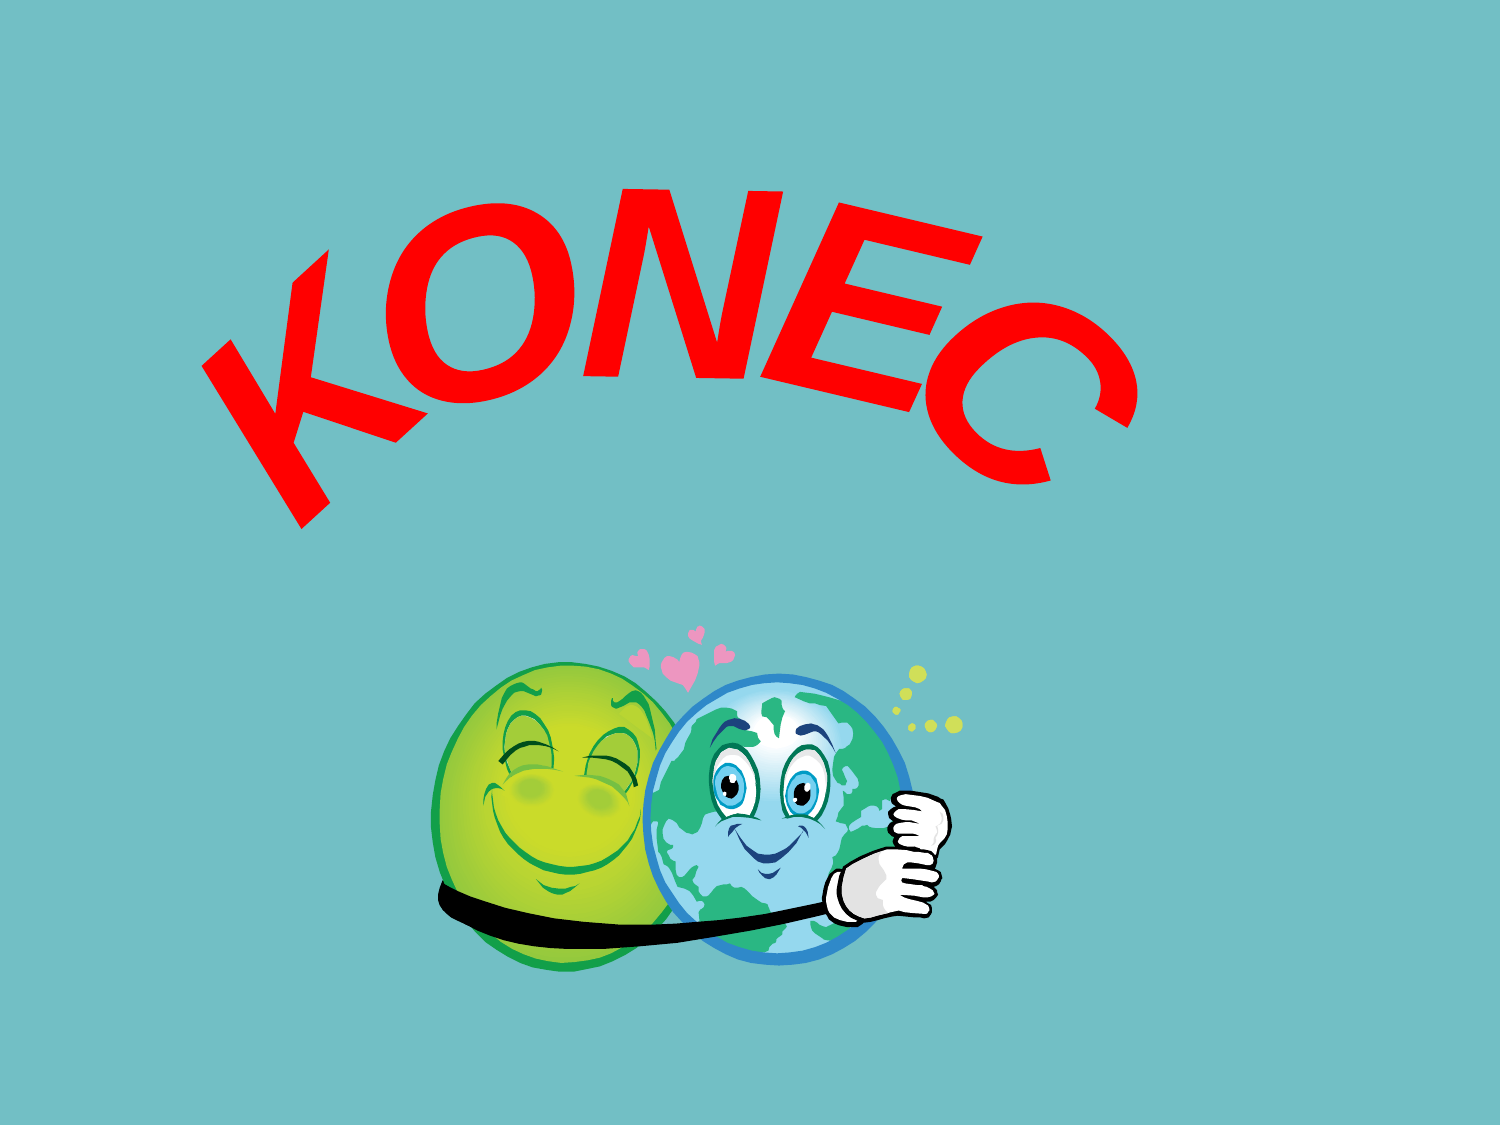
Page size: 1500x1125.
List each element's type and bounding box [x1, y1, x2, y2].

picture [430, 625, 963, 972]
